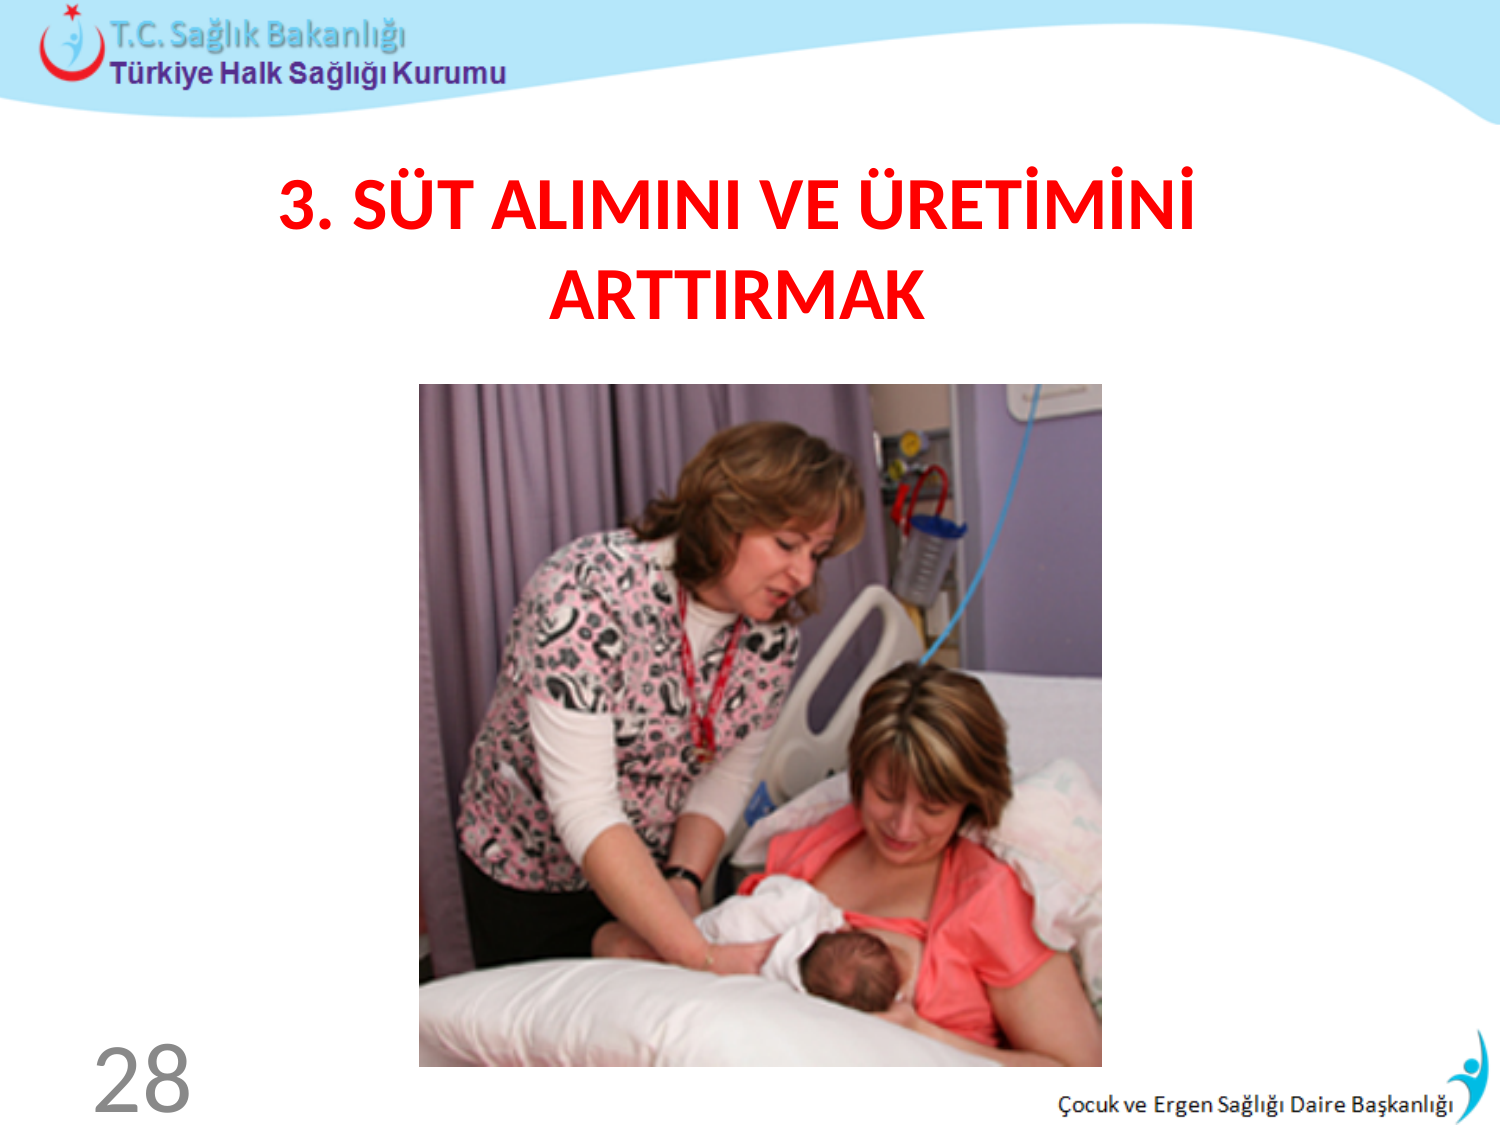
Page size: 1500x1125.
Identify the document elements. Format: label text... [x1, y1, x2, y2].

title 3. SÜT ALIMINI VE ÜRETİMİNİ ARTTIRMAK [100, 146, 1376, 384]
picture [0, 0, 1500, 1125]
slide_number 28 [76, 1042, 427, 1103]
